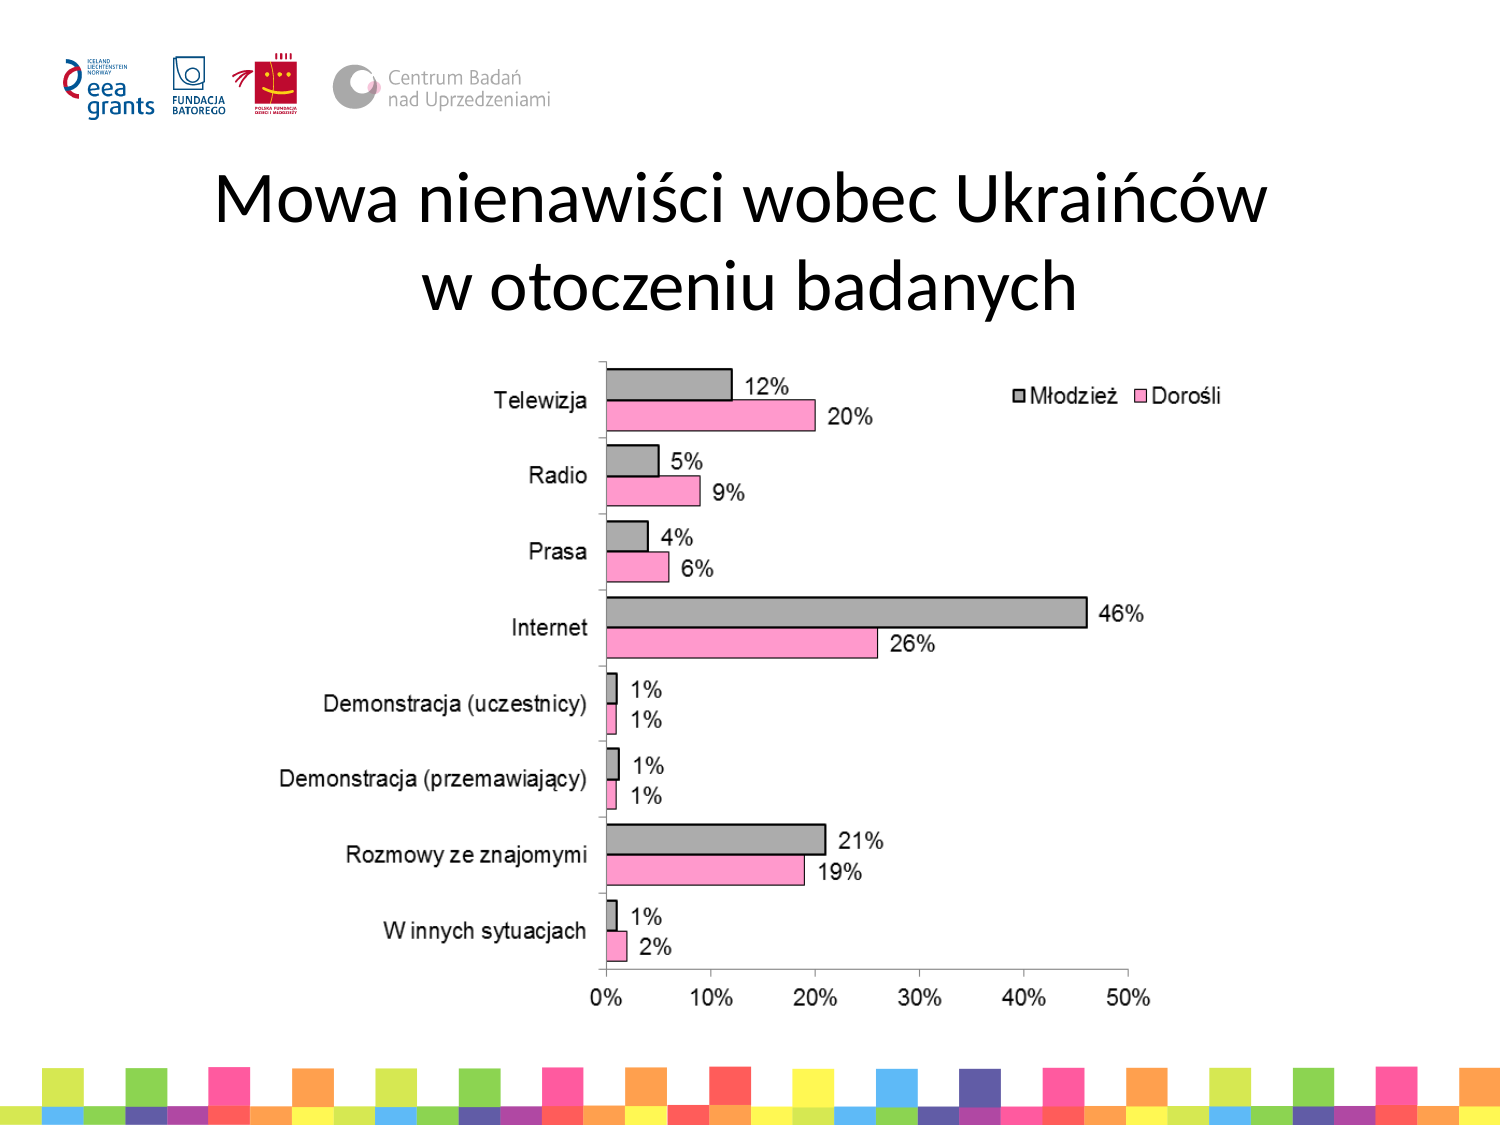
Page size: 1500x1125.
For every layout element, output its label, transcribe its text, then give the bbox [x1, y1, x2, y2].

title Mowa nienawiści wobec Ukraińców w otoczeniu badanych [74, 160, 1426, 315]
picture [0, 0, 1500, 1125]
